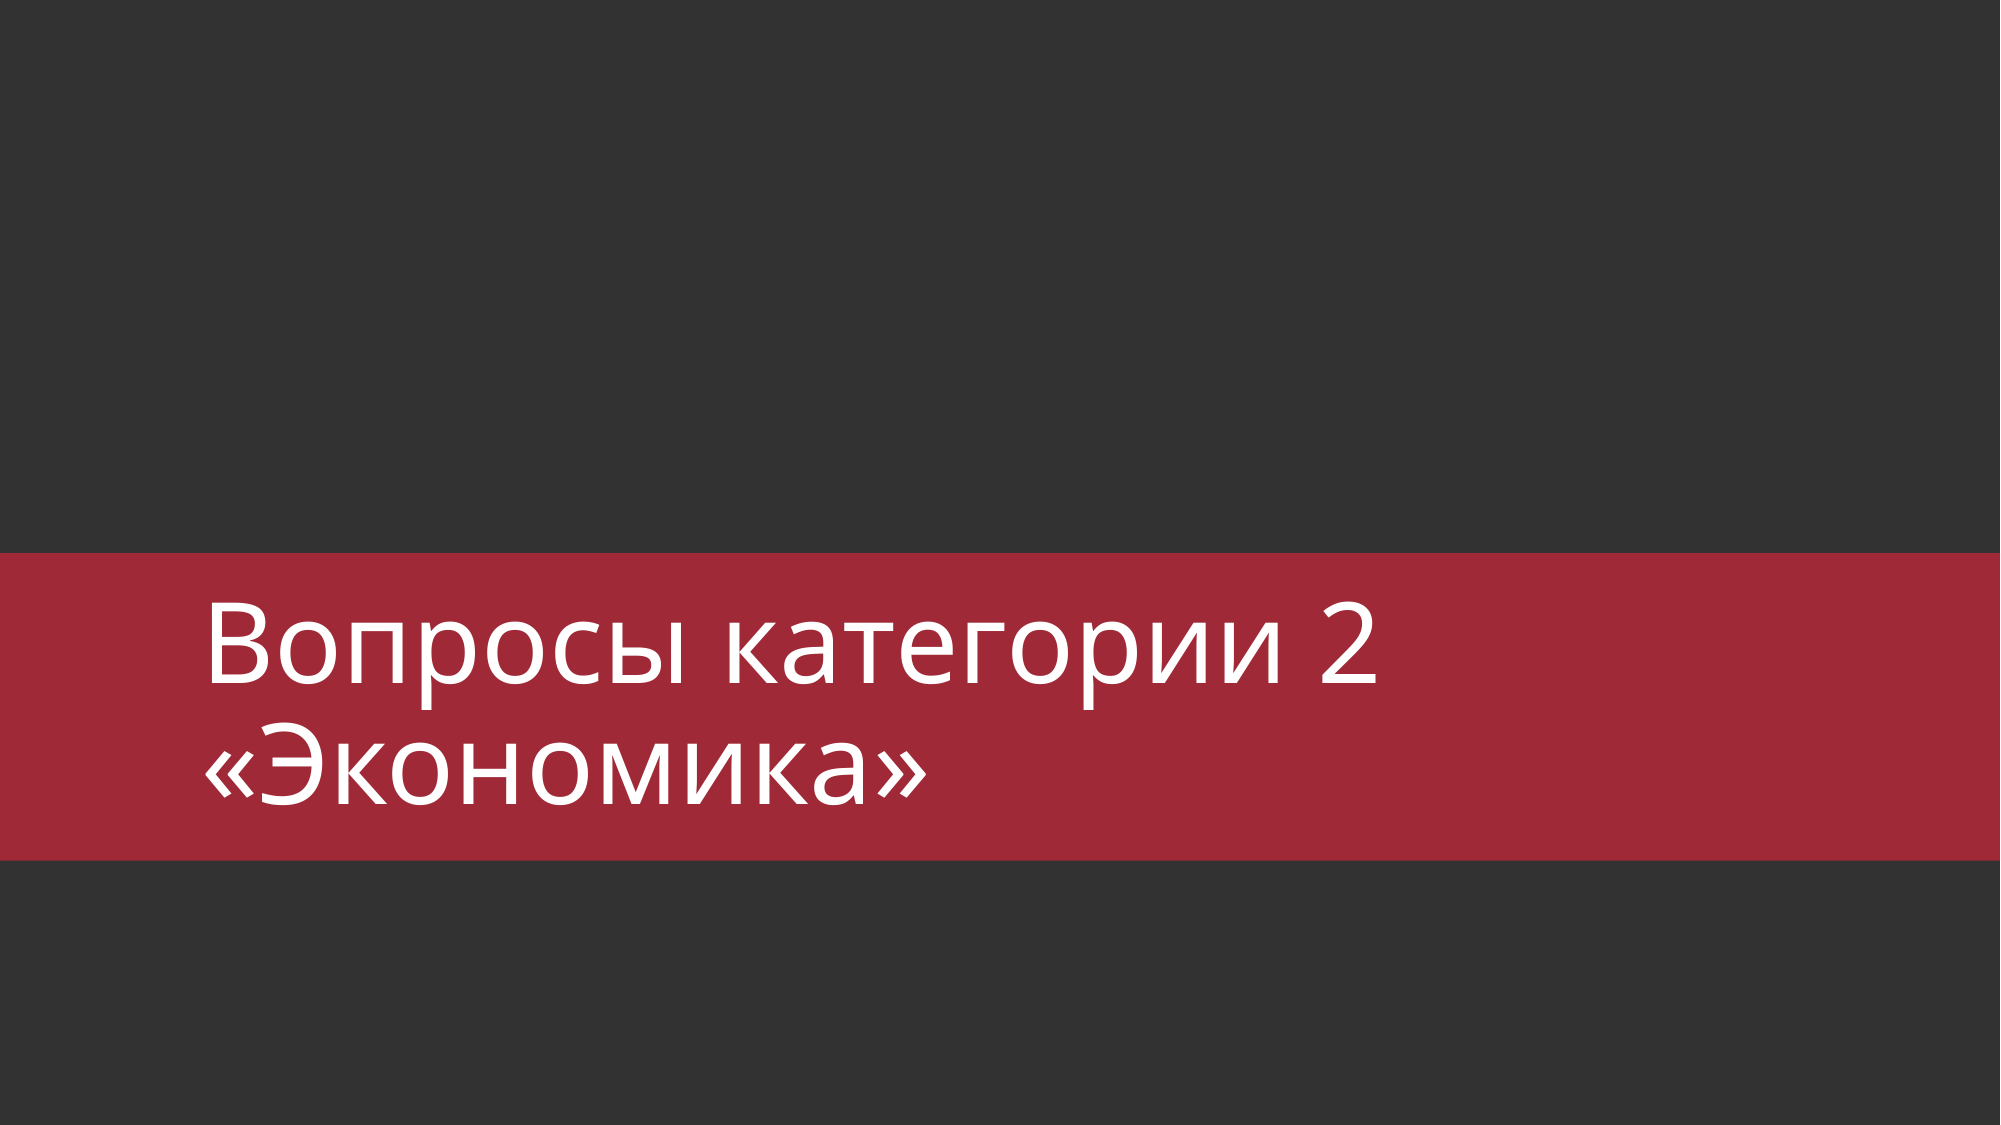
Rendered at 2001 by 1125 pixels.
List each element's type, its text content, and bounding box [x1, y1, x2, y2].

title Вопросы категории 2 «Экономика» [185, 577, 1963, 838]
